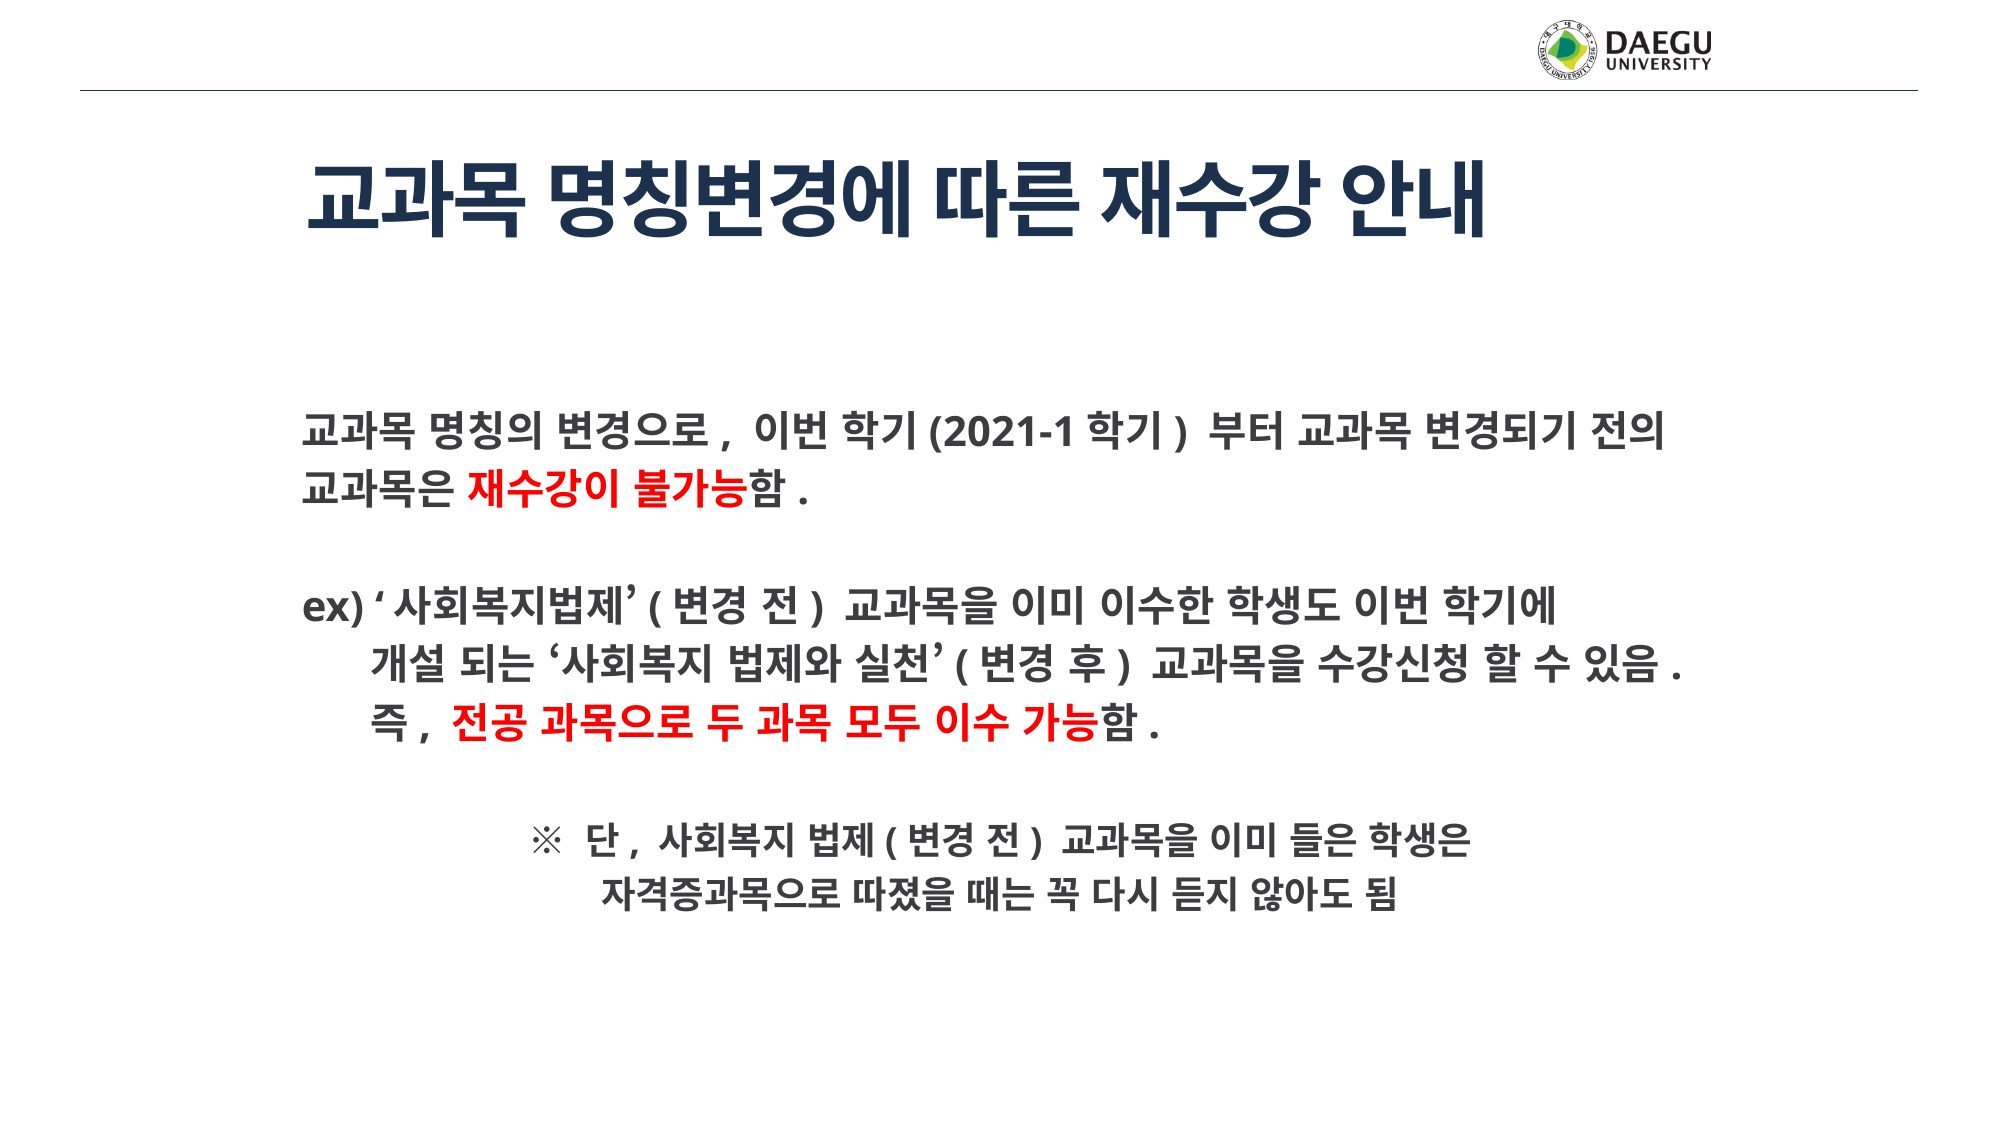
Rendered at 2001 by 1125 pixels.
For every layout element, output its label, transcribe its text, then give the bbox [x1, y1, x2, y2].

picture [1538, 19, 1711, 80]
text_box 교과목 명칭변경에 따른 재수강 안내 [290, 148, 1710, 245]
text_box 교과목 명칭의 변경으로, 이번 학기(2021-1학기) 부터 교과목 변경되기 전의 교과목은 재수강이 불가능함. ex) ‘사회복지법제’(변경 전) 교과목을 이미 이수한 학생도 이번 학기에 개설 되는 ‘사회복지 법제와 실천’(변경 후) 교과목을 수강신청 할 수 있음. 즉, 전공 과목으로 두 과목 모두 이수 가능함. ※ 단, 사회복지 법제(변경 전) 교과목을 이미 들은 학생은 자격증과목으로 따졌을 때는 꼭 다시 듣지 않아도 됨 [286, 397, 1714, 976]
